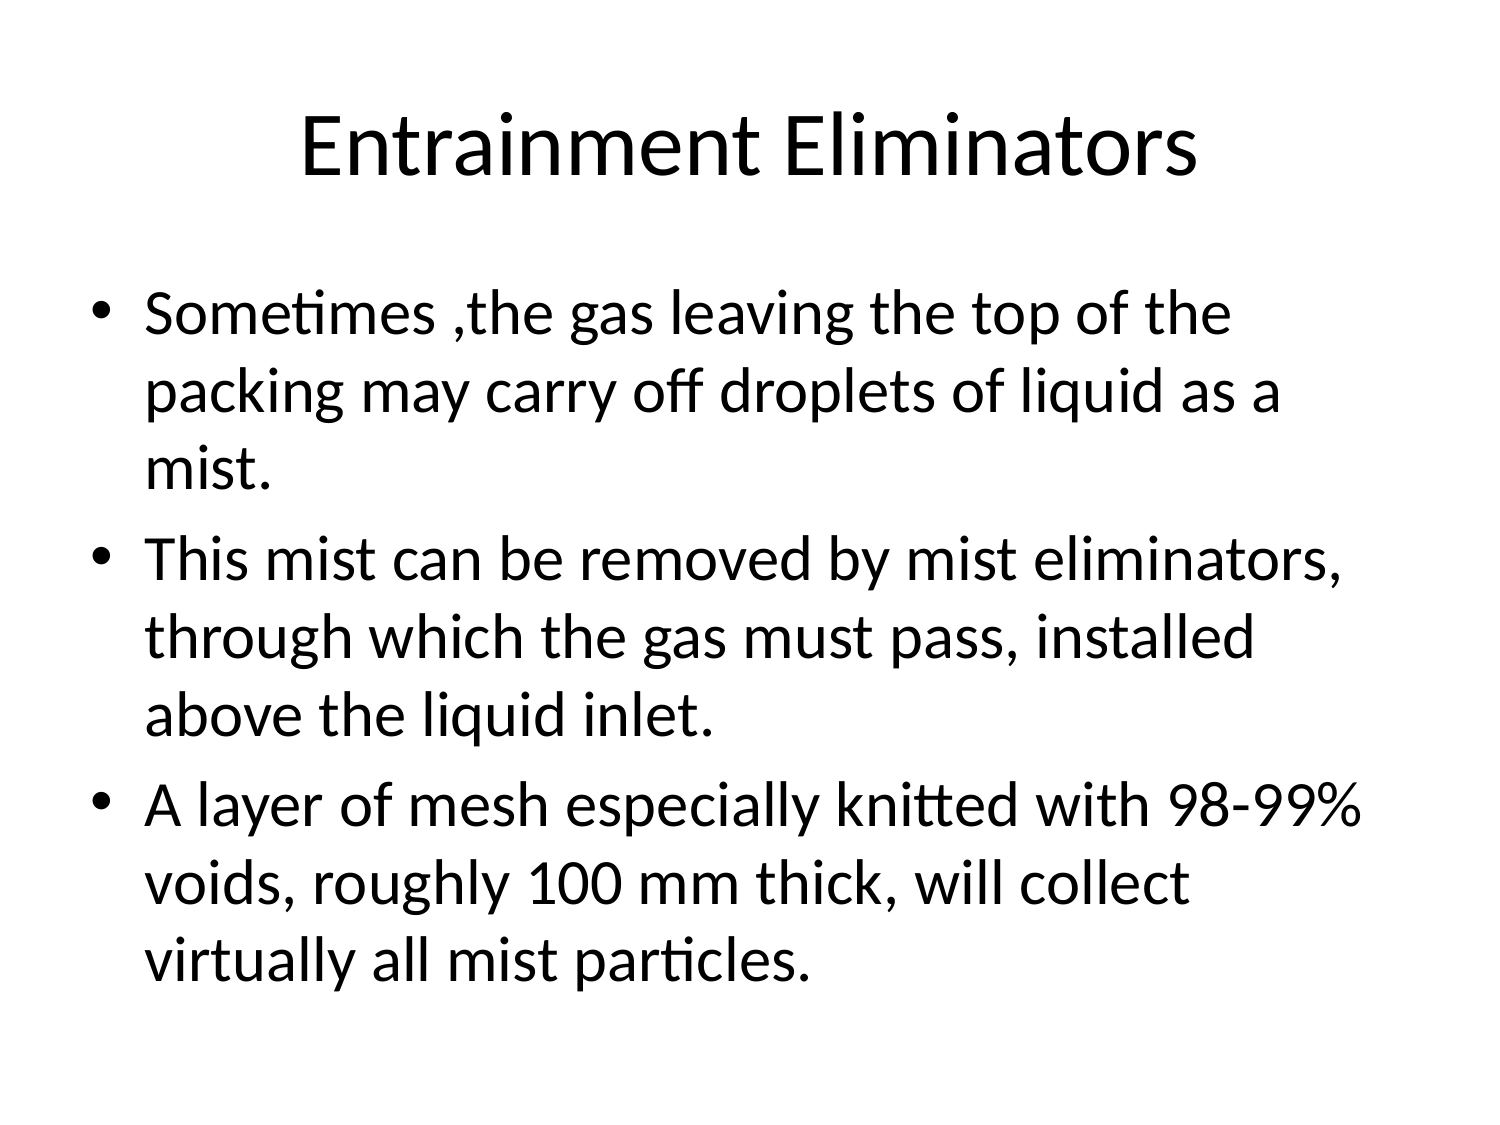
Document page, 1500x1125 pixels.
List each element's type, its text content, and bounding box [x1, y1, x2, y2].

list Sometimes ,the gas leaving the top of the packing may carry off droplets of liquid as a mist. This mist can be removed by mist eliminators, through which the gas must pass, installed above the liquid inlet. A layer of mesh especially knitted with 98-99% voids, roughly 100 mm thick, will collect virtually all mist particles. [75, 262, 1425, 1005]
title Entrainment Eliminators [75, 45, 1425, 233]
